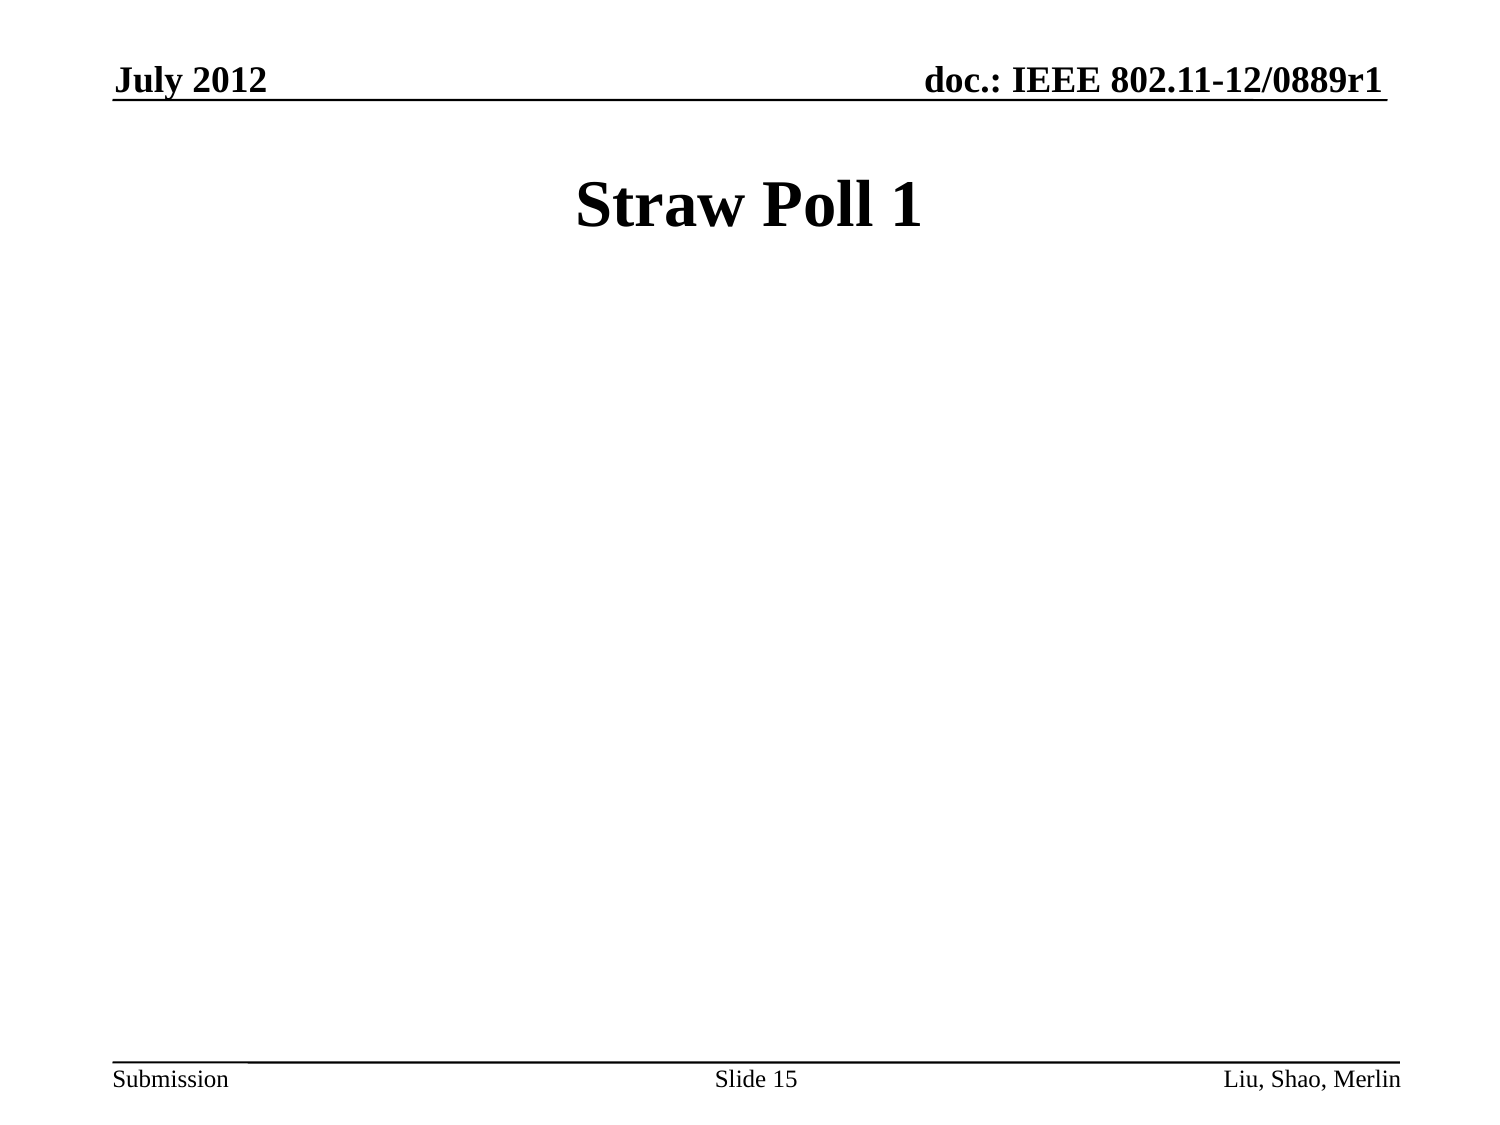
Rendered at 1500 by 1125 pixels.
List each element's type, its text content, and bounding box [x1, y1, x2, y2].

footer Liu, Shao, Merlin [1221, 1061, 1402, 1093]
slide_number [114, 54, 313, 101]
title Straw Poll 1 [112, 112, 1388, 288]
slide_number Slide 15 [712, 1061, 800, 1093]
